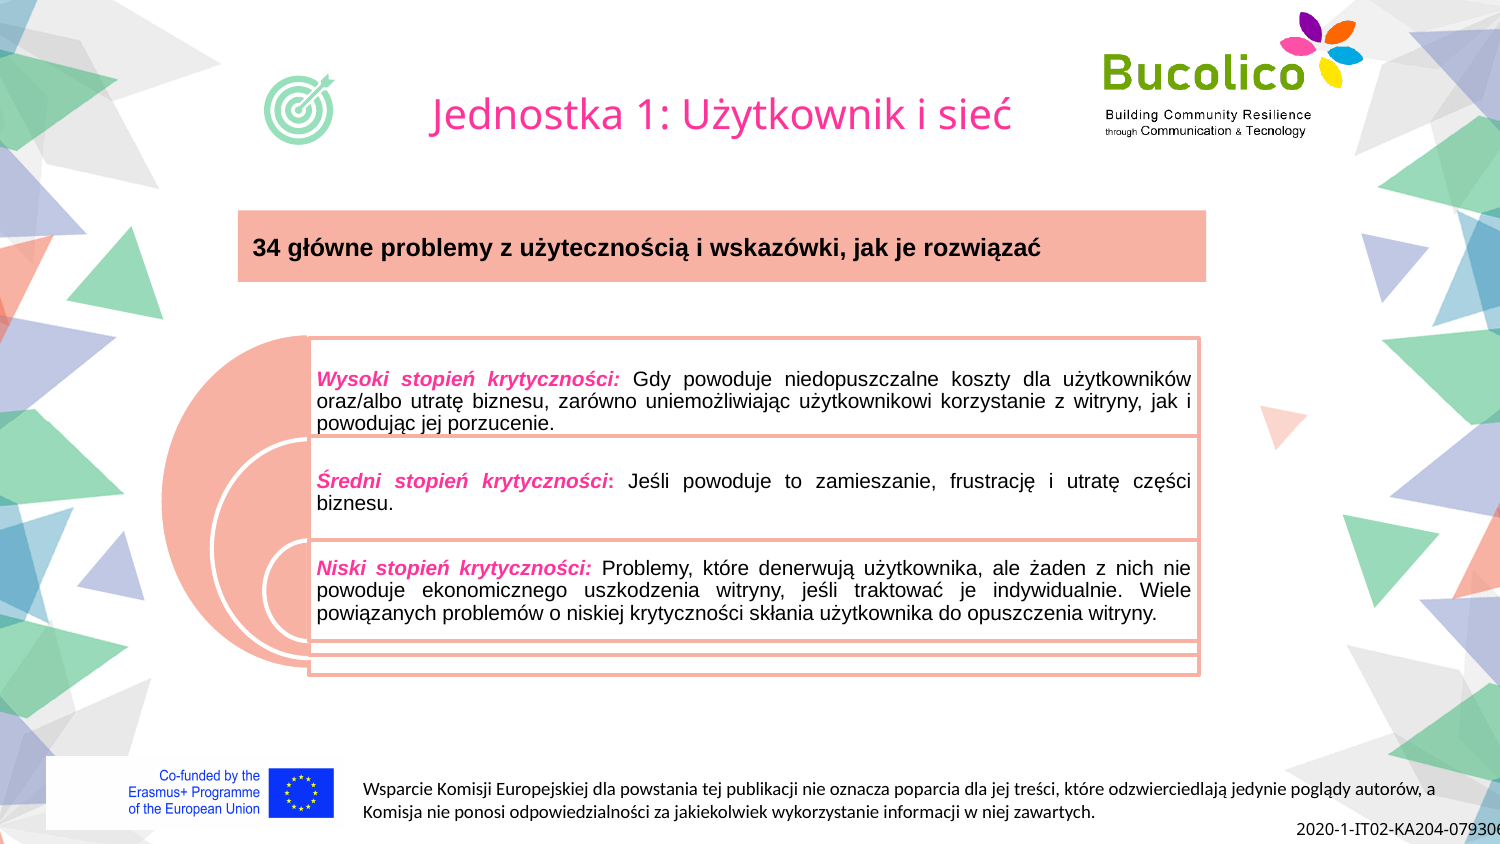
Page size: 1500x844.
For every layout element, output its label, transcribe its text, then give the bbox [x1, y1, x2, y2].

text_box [159, 332, 1199, 676]
text_box 34 główne problemy z użytecznością i wskazówki, jak je rozwiązać [236, 208, 1208, 284]
list Jednostka 1: Użytkownik i sieć [410, 65, 1034, 161]
text_box [261, 68, 340, 147]
text_box Wsparcie Komisji Europejskiej dla powstania tej publikacji nie oznacza poparcia dla jej treści, które odzwierciedlają jedynie poglądy autorów, a Komisja nie ponosi odpowiedzialności za jakiekolwiek wykorzystanie informacji w niej zawartych. [348, 769, 1486, 830]
picture [0, 0, 1500, 844]
